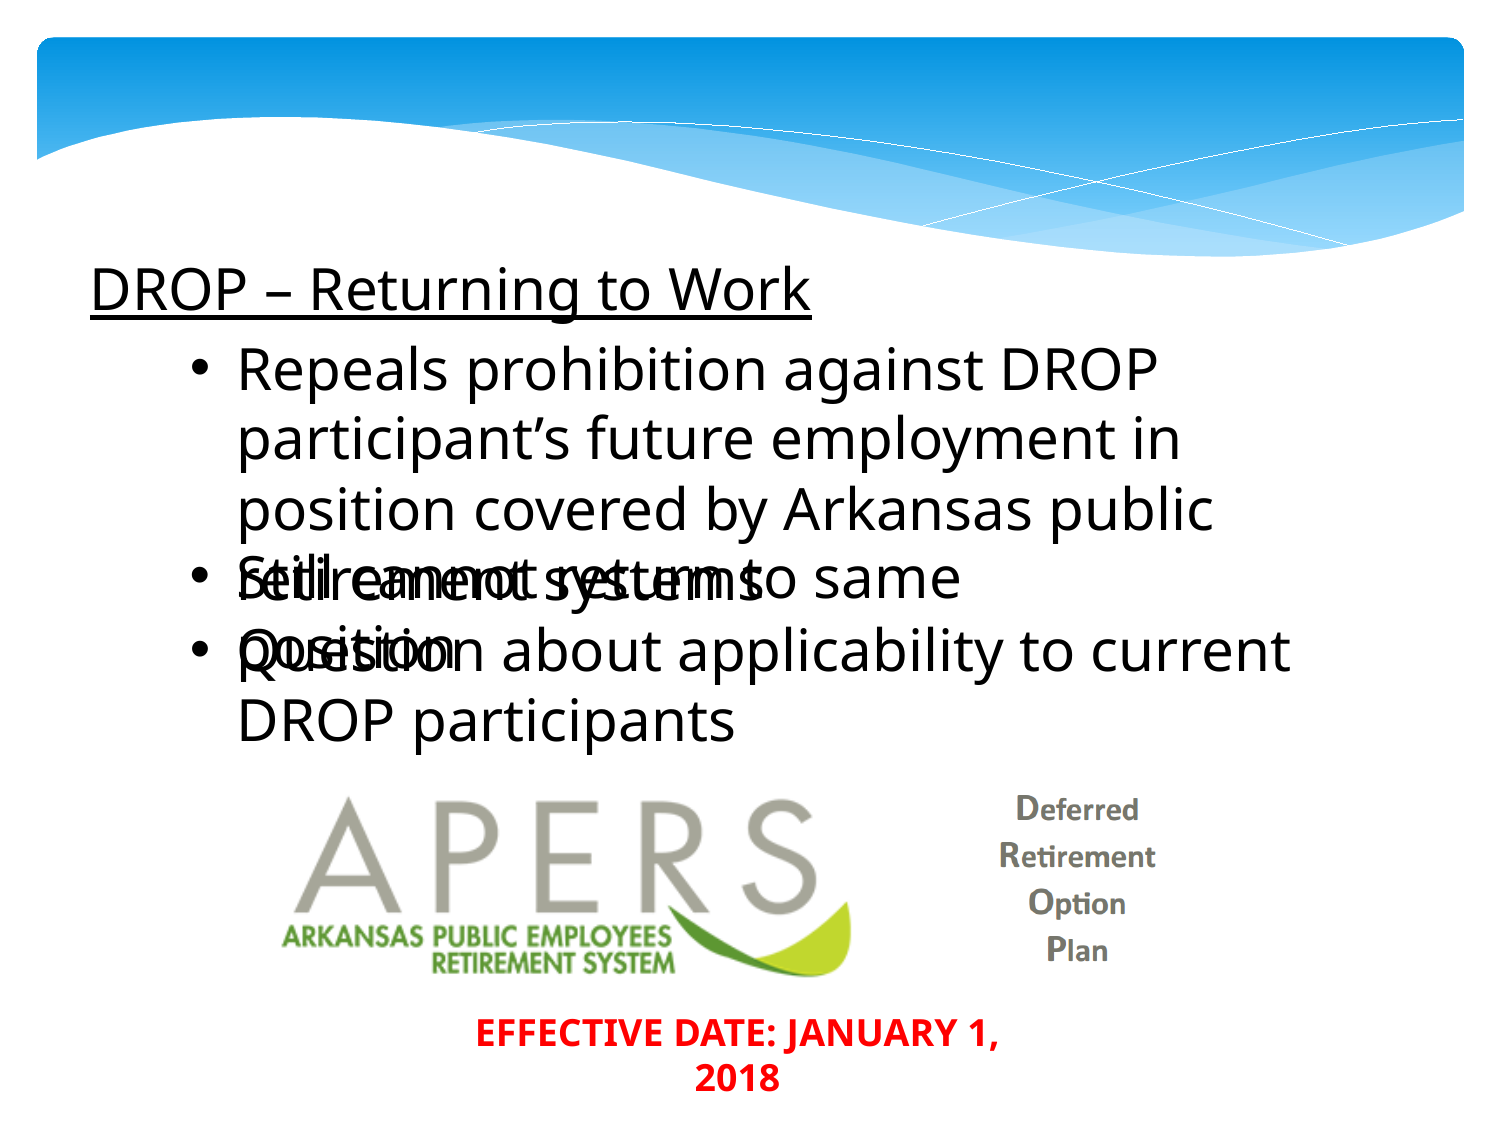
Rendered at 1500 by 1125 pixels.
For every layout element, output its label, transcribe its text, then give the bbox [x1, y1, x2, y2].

text_box Question about applicability to current DROP participants [174, 605, 1338, 761]
picture [249, 787, 901, 988]
picture [999, 787, 1158, 963]
text_box Still cannot return to same position [174, 532, 1138, 605]
text_box DROP – Returning to Work [74, 245, 1138, 330]
text_box EFFECTIVE DATE: JANUARY 1, 2018 [450, 1001, 1025, 1107]
text_box Repeals prohibition against DROP participant’s future employment in position covered by Arkansas public retirement systems [174, 324, 1425, 620]
